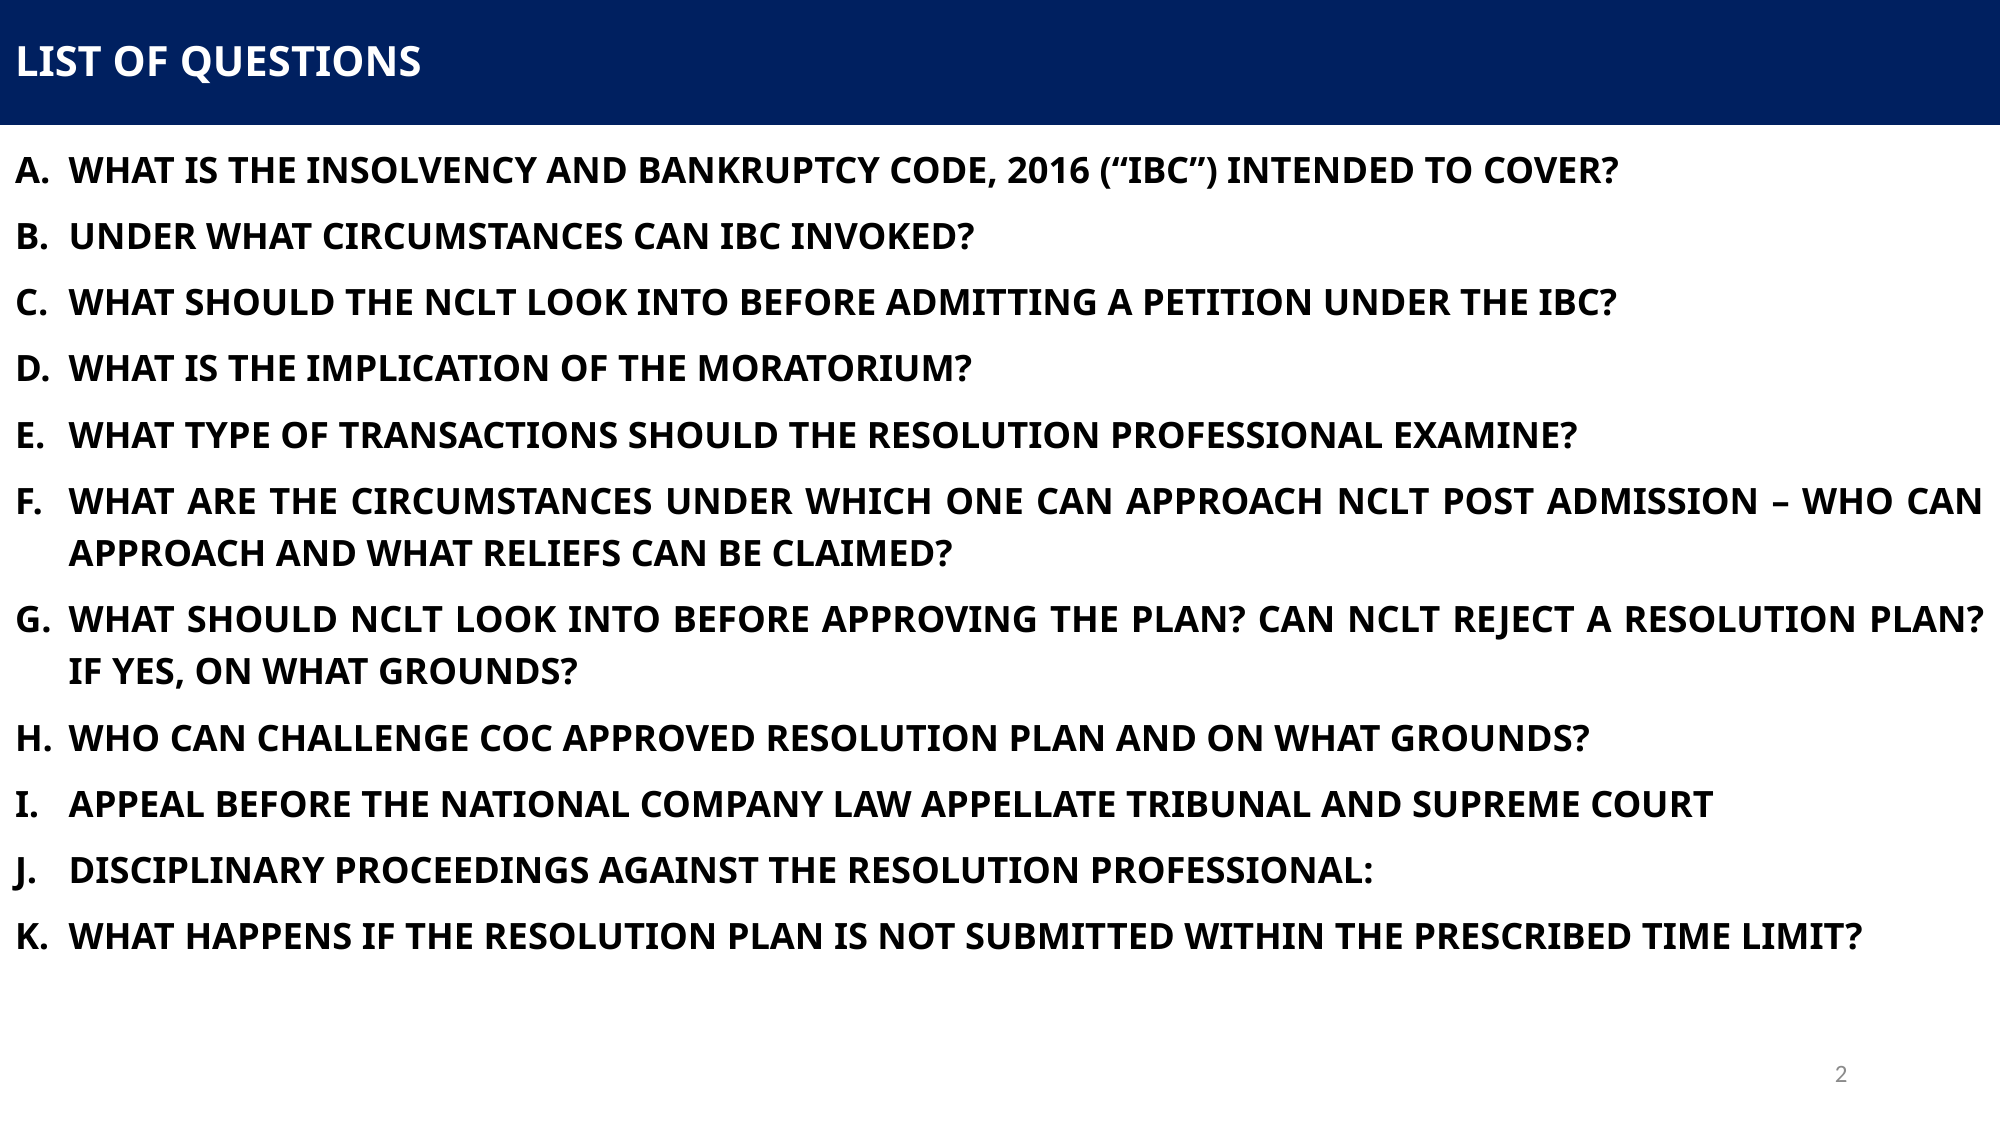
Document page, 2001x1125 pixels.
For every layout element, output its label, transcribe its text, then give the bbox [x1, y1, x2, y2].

slide_number 2 [1412, 1042, 1863, 1103]
title LIST OF QUESTIONS [0, 0, 2000, 125]
list What is the Insolvency and Bankruptcy Code, 2016 (“IBC”) intended to cover? Under what circumstances can IBC invoked? What should the NCLT look into before admitting a petition under the IBC? What is the implication of the moratorium? What type of transactions should the Resolution Professional examine? What are the circumstances under which one can approach NCLT post admission – Who can approach and what reliefs can be claimed? What should NCLT look into before approving the plan? Can NCLT reject a resolution plan? If yes, on what grounds? Who can challenge CoC approved resolution plan and on what grounds? Appeal before the National Company Law Appellate Tribunal and Supreme Court Disciplinary proceedings against the Resolution Professional: What happens if the resolution plan is not submitted within the prescribed time limit? [0, 130, 2000, 986]
